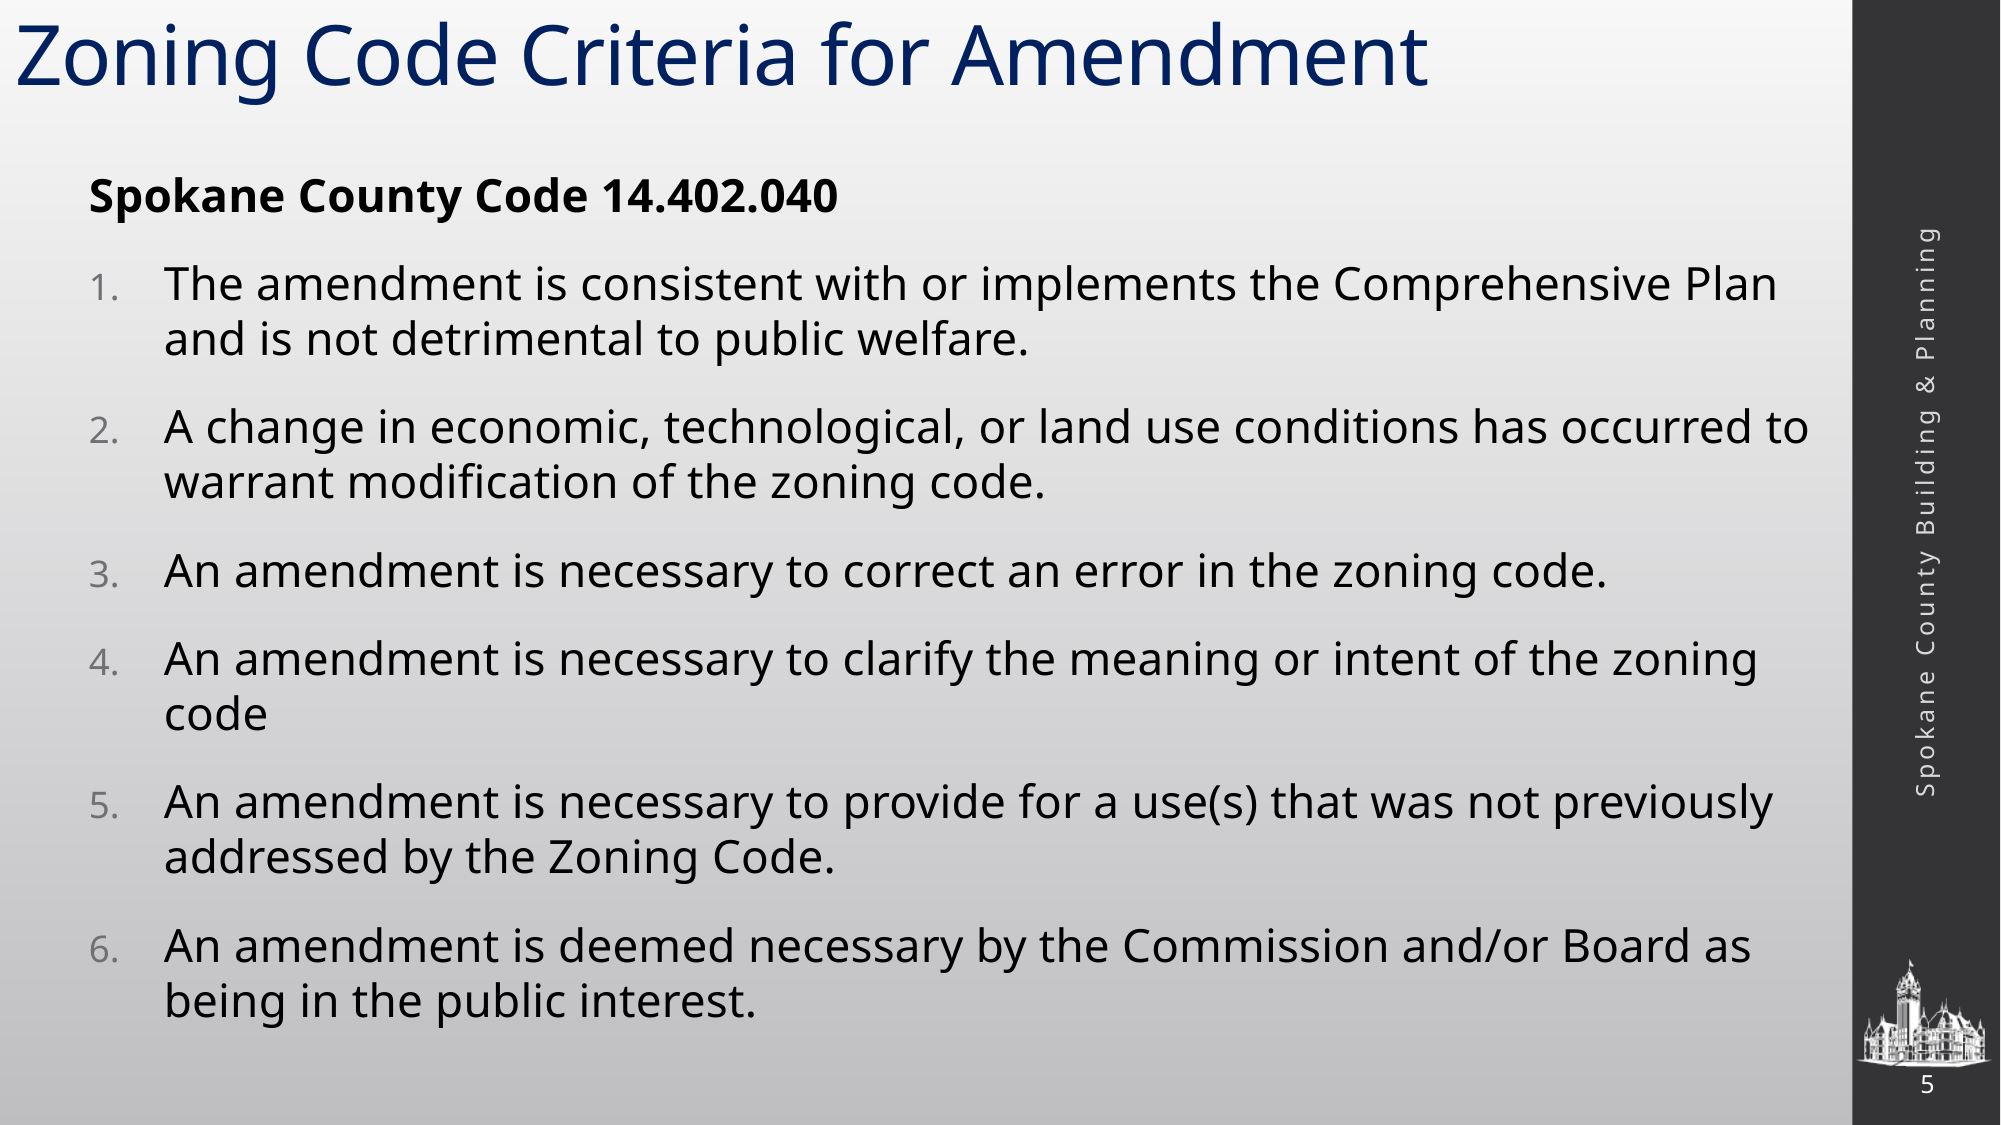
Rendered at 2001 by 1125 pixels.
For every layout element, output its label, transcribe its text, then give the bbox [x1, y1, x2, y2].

picture [1856, 958, 1993, 1069]
slide_number 5 [1852, 1012, 2000, 1110]
text_box Spokane County Code 14.402.040 The amendment is consistent with or implements the Comprehensive Plan and is not detrimental to public welfare. A change in economic, technological, or land use conditions has occurred to warrant modification of the zoning code. An amendment is necessary to correct an error in the zoning code. An amendment is necessary to clarify the meaning or intent of the zoning code An amendment is necessary to provide for a use(s) that was not previously addressed by the Zoning Code. An amendment is deemed necessary by the Commission and/or Board as being in the public interest. [73, 131, 1845, 1058]
text_box Spokane County Building & Planning [1901, 213, 1947, 813]
title Zoning Code Criteria for Amendment [0, 2, 1590, 112]
